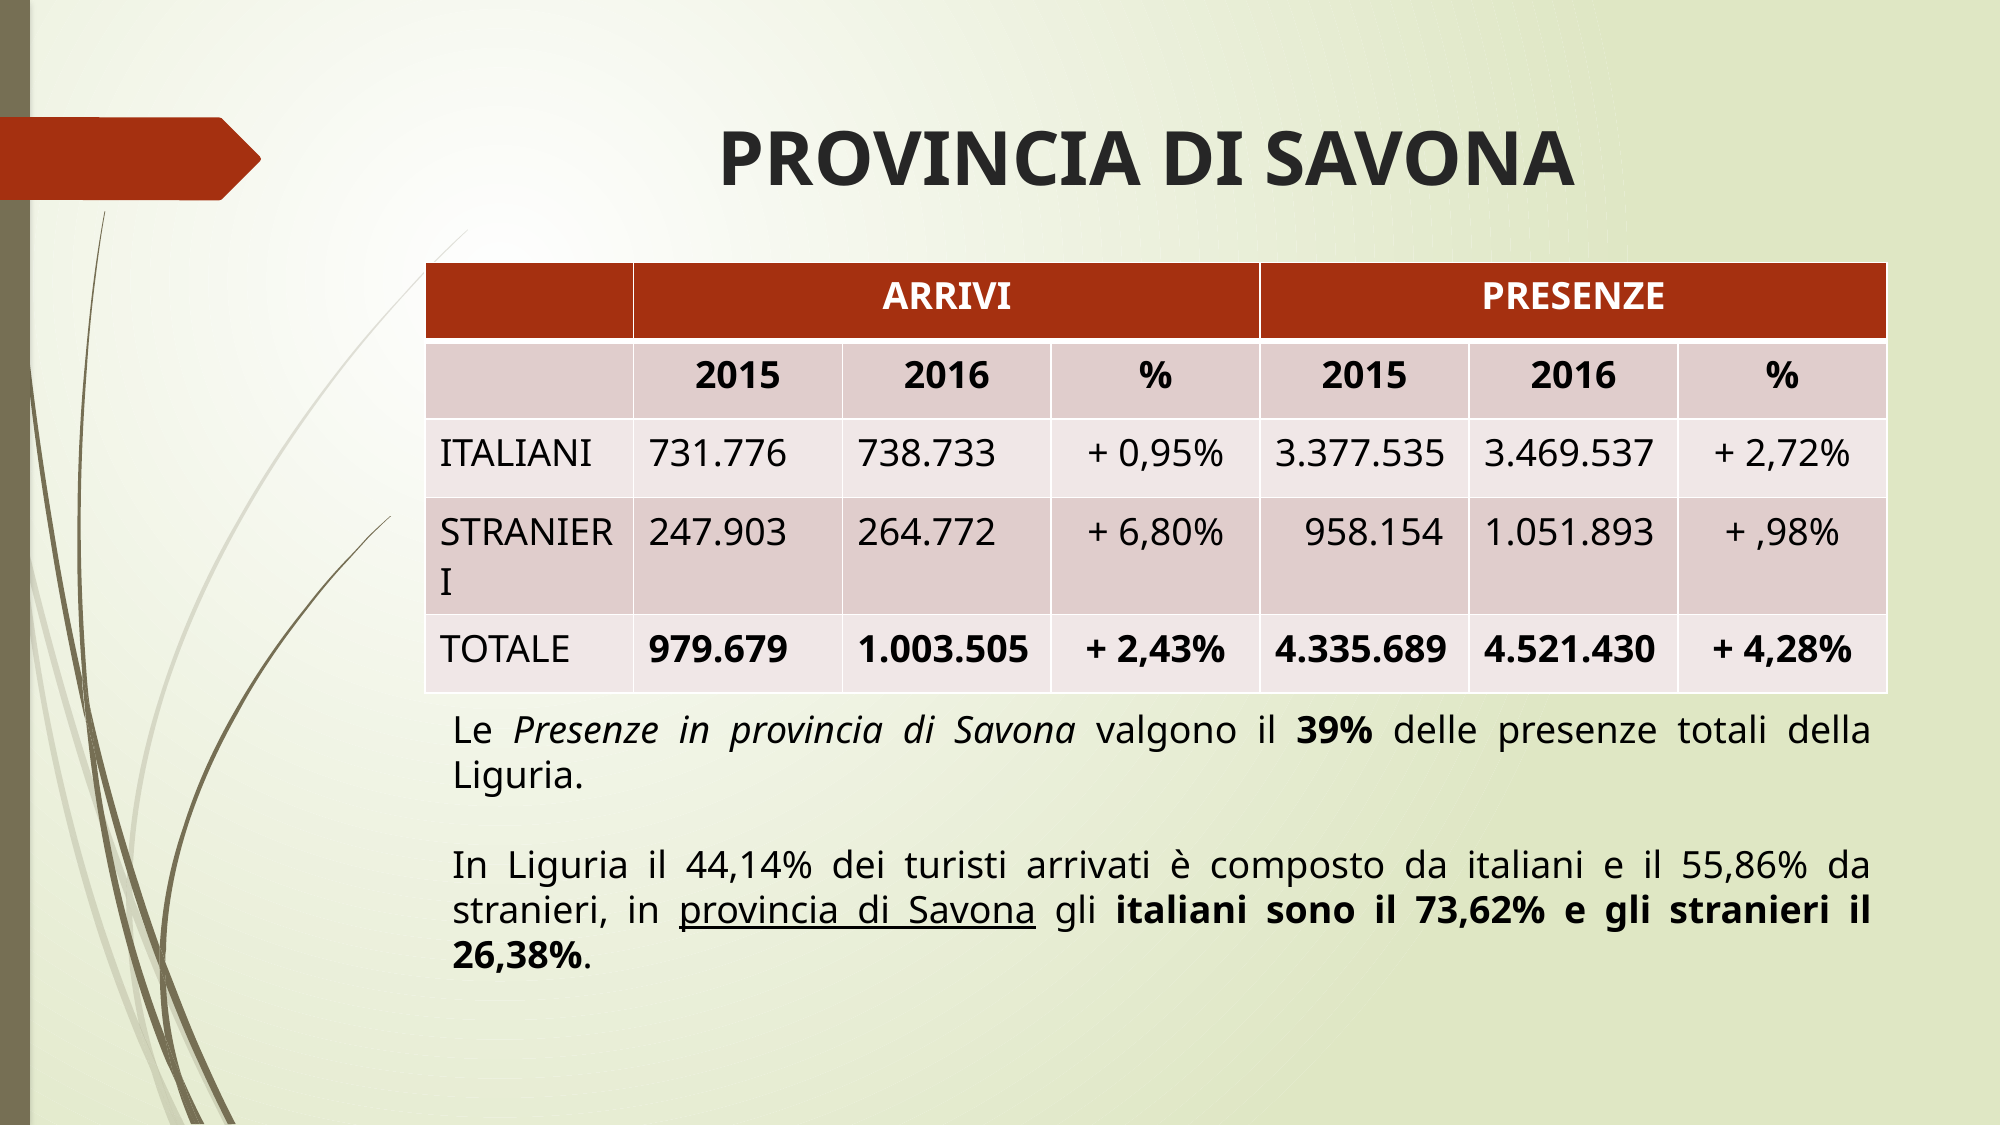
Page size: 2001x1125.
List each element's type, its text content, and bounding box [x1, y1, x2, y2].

table_cell + 0,95% [1052, 420, 1259, 497]
table_cell STRANIERI [426, 498, 633, 614]
table_cell + ,98% [1679, 498, 1886, 614]
table_cell + 2,72% [1679, 420, 1886, 497]
table_cell 264.772 [843, 498, 1050, 614]
table_cell 2015 [634, 344, 842, 418]
table_cell + 4,28% [1679, 615, 1886, 692]
table_cell 1.051.893 [1470, 498, 1677, 614]
table_cell + 6,80% [1052, 498, 1259, 614]
table_cell 979.679 [634, 615, 842, 692]
table_cell 738.733 [843, 420, 1050, 497]
table_cell 731.776 [634, 420, 842, 497]
table_header ARRIVI [634, 263, 1259, 338]
table_cell 2016 [843, 344, 1050, 418]
table_cell [426, 344, 633, 418]
table_cell 4.521.430 [1470, 615, 1677, 692]
table_cell 2016 [1470, 344, 1677, 418]
table_cell 247.903 [634, 498, 842, 614]
table_cell 1.003.505 [843, 615, 1050, 692]
table_cell 958.154 [1261, 498, 1468, 614]
table_cell 4.335.689 [1261, 615, 1468, 692]
table_cell 3.469.537 [1470, 420, 1677, 497]
table_cell + 2,43% [1052, 615, 1259, 692]
table_cell TOTALE [426, 615, 633, 692]
table_cell % [1052, 344, 1259, 418]
table_header [426, 263, 633, 338]
title PROVINCIA DI SAVONA [425, 102, 1888, 235]
table_cell ITALIANI [426, 420, 633, 497]
table_header PRESENZE [1261, 263, 1886, 338]
table_cell 3.377.535 [1261, 420, 1468, 497]
table_cell 2015 [1261, 344, 1468, 418]
text_box Le Presenze in provincia di Savona valgono il 39% delle presenze totali della Liguria. In Liguria il 44,14% dei turisti arrivati è composto da italiani e il 55,86% da stranieri, in provincia di Savona gli italiani sono il 73,62% e gli stranieri il 26,38%. [437, 698, 1888, 984]
table_cell % [1679, 344, 1886, 418]
